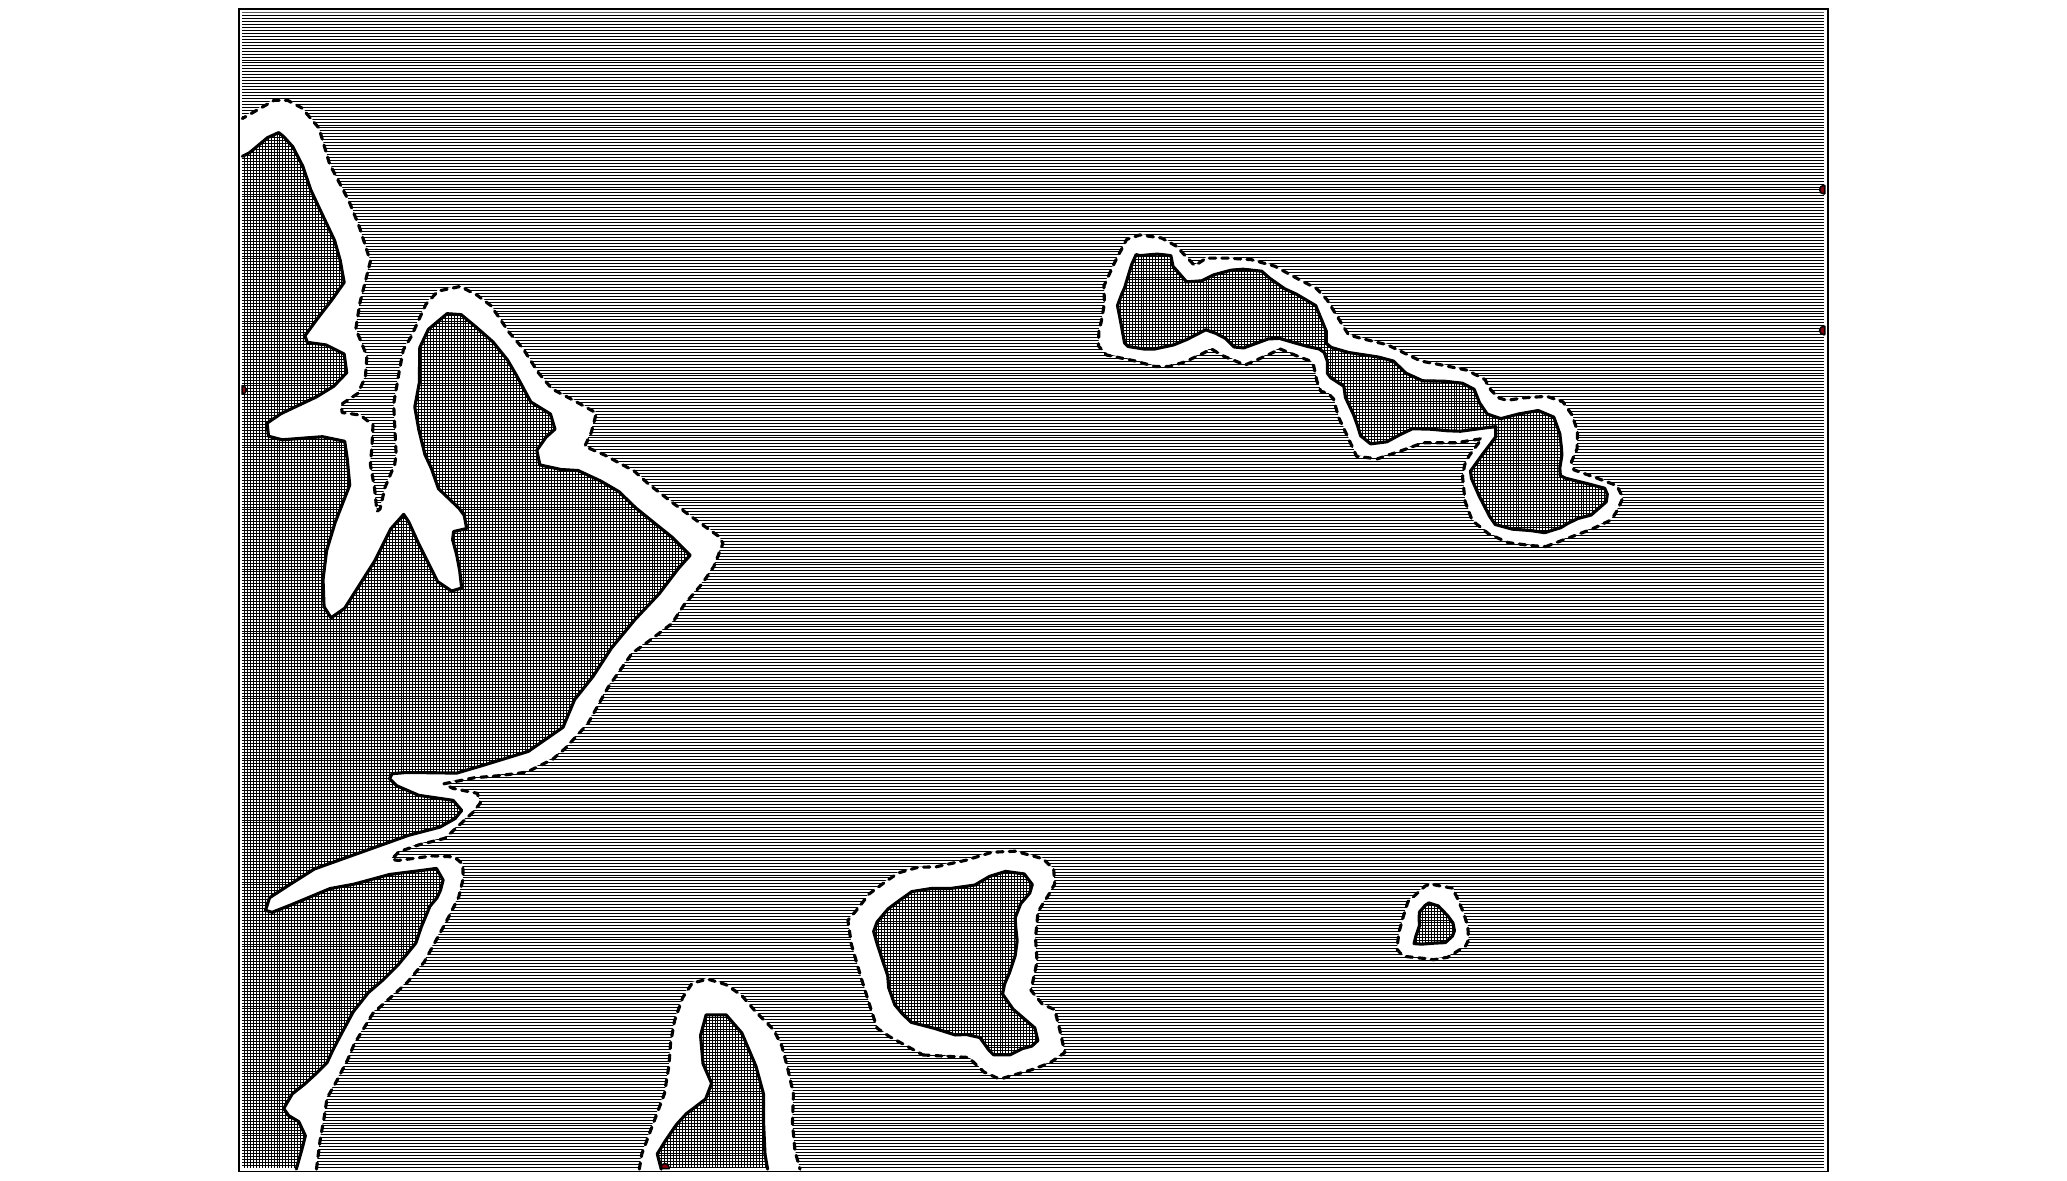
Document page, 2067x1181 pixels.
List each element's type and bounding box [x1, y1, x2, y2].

text_box [238, 9, 1828, 1172]
text_box [242, 100, 1623, 1170]
text_box [242, 12, 1825, 1168]
